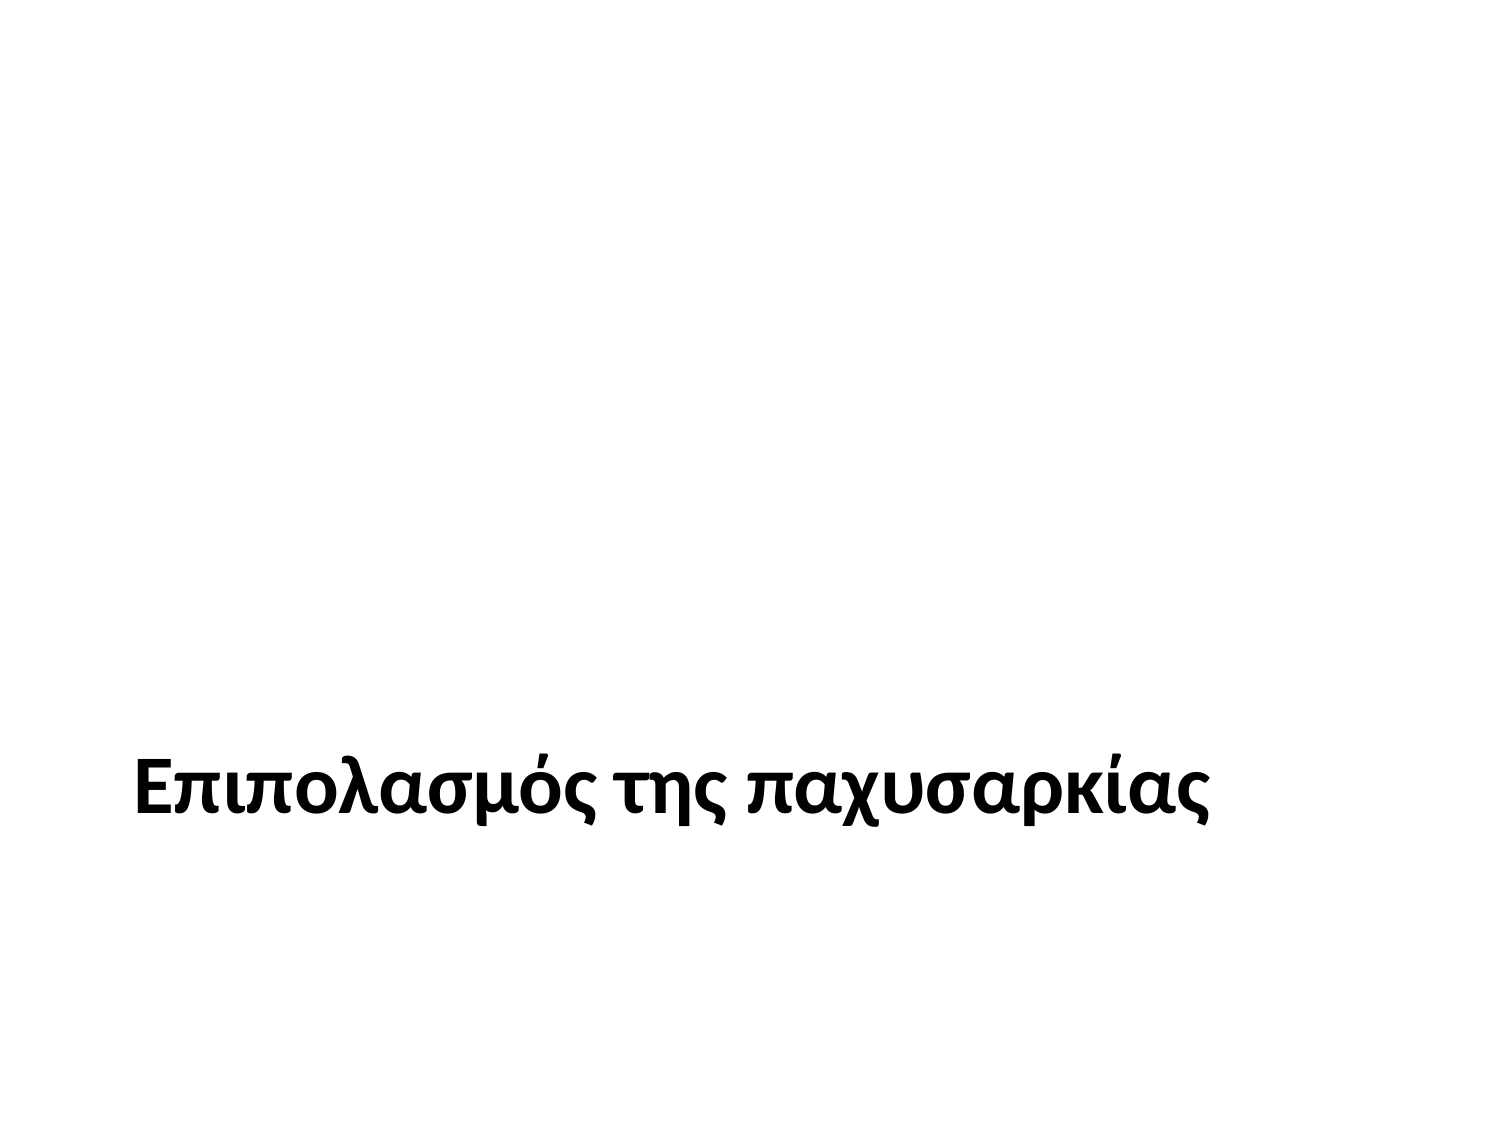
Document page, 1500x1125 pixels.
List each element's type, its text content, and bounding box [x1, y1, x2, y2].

title Επιπολασμός της παχυσαρκίας [118, 722, 1394, 947]
